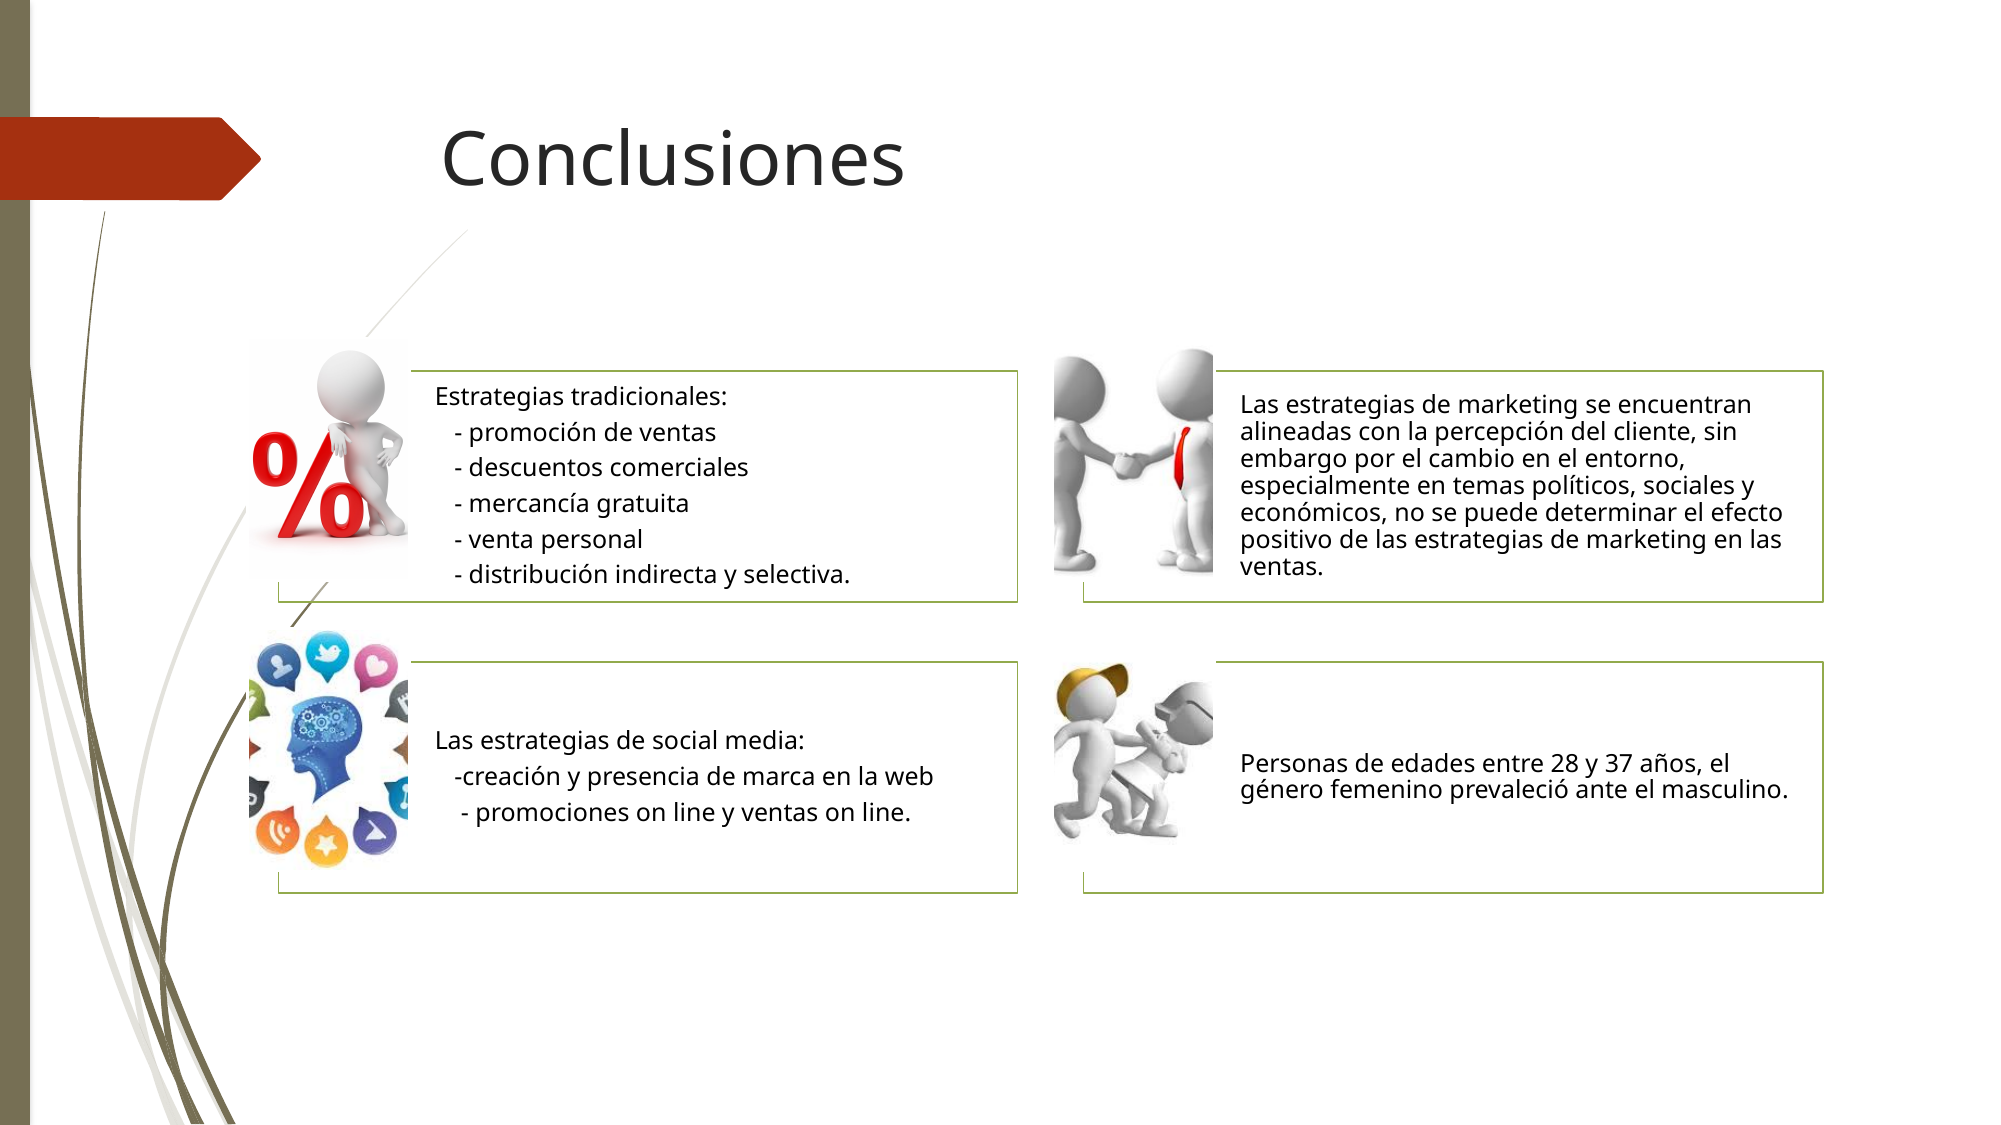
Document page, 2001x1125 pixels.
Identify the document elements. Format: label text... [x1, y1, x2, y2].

title Conclusiones [425, 102, 1888, 313]
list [247, 253, 1824, 978]
